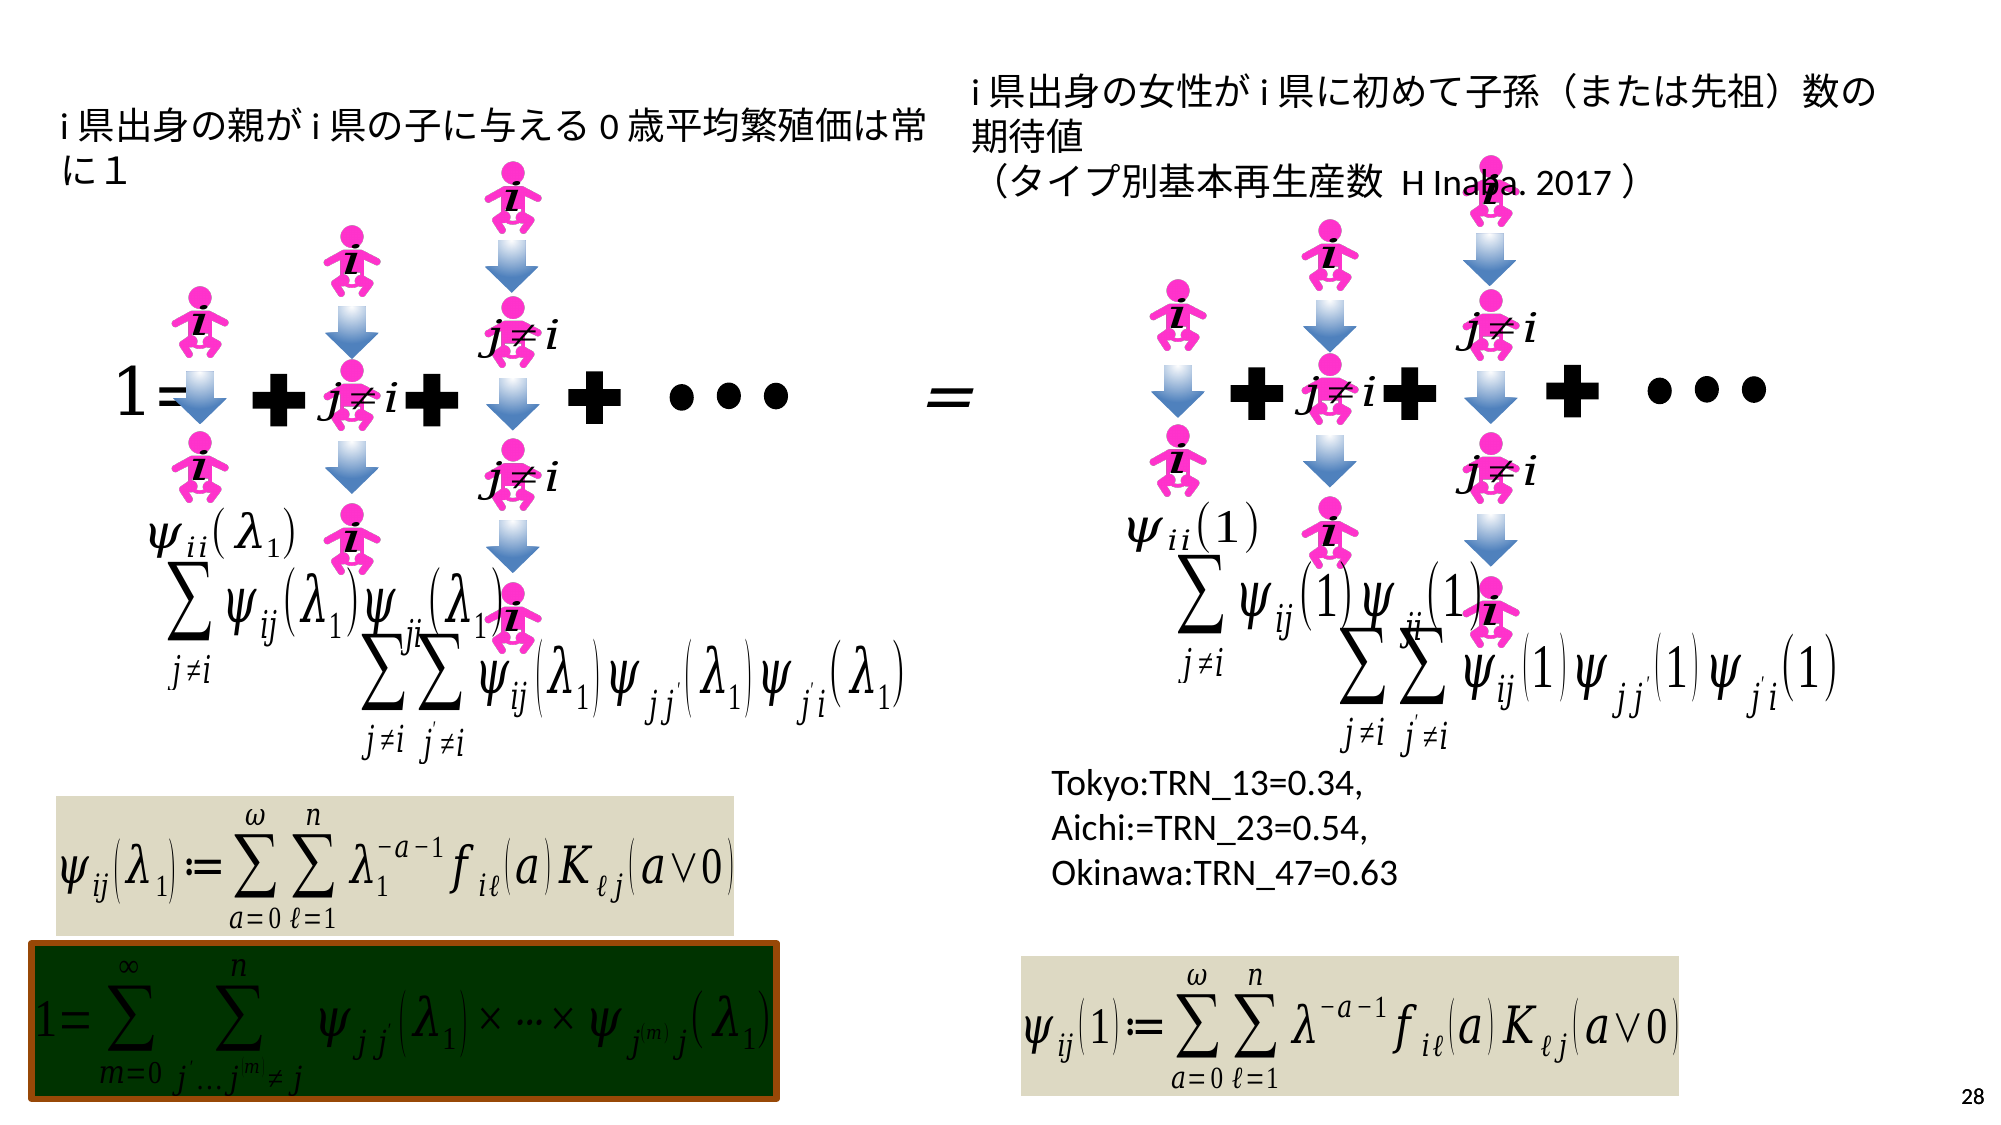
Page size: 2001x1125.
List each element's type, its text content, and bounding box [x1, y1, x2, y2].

text_box [1300, 441, 1359, 488]
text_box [308, 218, 396, 306]
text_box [1447, 282, 1539, 370]
text_box [483, 385, 542, 430]
text_box 28 [1533, 1065, 2000, 1125]
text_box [308, 352, 400, 440]
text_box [1447, 568, 1535, 656]
text_box [171, 374, 230, 422]
text_box Tokyo:TRN_13=0.34, Aichi:=TRN_23=0.54, Okinawa:TRN_47=0.63 [1036, 751, 1652, 901]
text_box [1286, 211, 1374, 299]
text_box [1286, 489, 1374, 577]
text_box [308, 496, 396, 584]
text_box [482, 251, 541, 287]
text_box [469, 289, 561, 376]
text_box [1300, 308, 1359, 344]
text_box [322, 315, 381, 351]
text_box [1148, 368, 1207, 416]
text_box [1461, 379, 1520, 423]
text_box [714, 380, 743, 412]
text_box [469, 154, 557, 242]
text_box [469, 431, 561, 519]
text_box [1692, 373, 1721, 405]
text_box [1645, 375, 1674, 407]
text_box [1382, 365, 1438, 422]
text_box [250, 372, 303, 428]
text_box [1447, 148, 1535, 235]
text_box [1134, 272, 1222, 360]
text_box [1228, 365, 1281, 422]
text_box [667, 382, 696, 413]
text_box i県出身の親がi県の子に与える0歳平均繁殖価は常に１ [45, 94, 956, 200]
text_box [1134, 417, 1222, 505]
text_box [483, 527, 542, 574]
text_box [566, 369, 623, 426]
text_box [1447, 425, 1539, 512]
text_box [156, 279, 244, 366]
list 1= [0, 154, 1045, 1116]
text_box [1544, 363, 1601, 419]
text_box [1461, 520, 1520, 567]
text_box i県出身の女性がi県に初めて子孫（または先祖）数の期待値 （タイプ別基本再生産数 H Inaba. 2017） [956, 60, 1928, 211]
text_box [322, 448, 381, 494]
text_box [1286, 345, 1378, 433]
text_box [156, 424, 244, 511]
text_box [761, 380, 791, 412]
text_box [1460, 244, 1519, 281]
text_box [404, 372, 460, 428]
text_box [1739, 374, 1769, 405]
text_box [469, 575, 557, 663]
